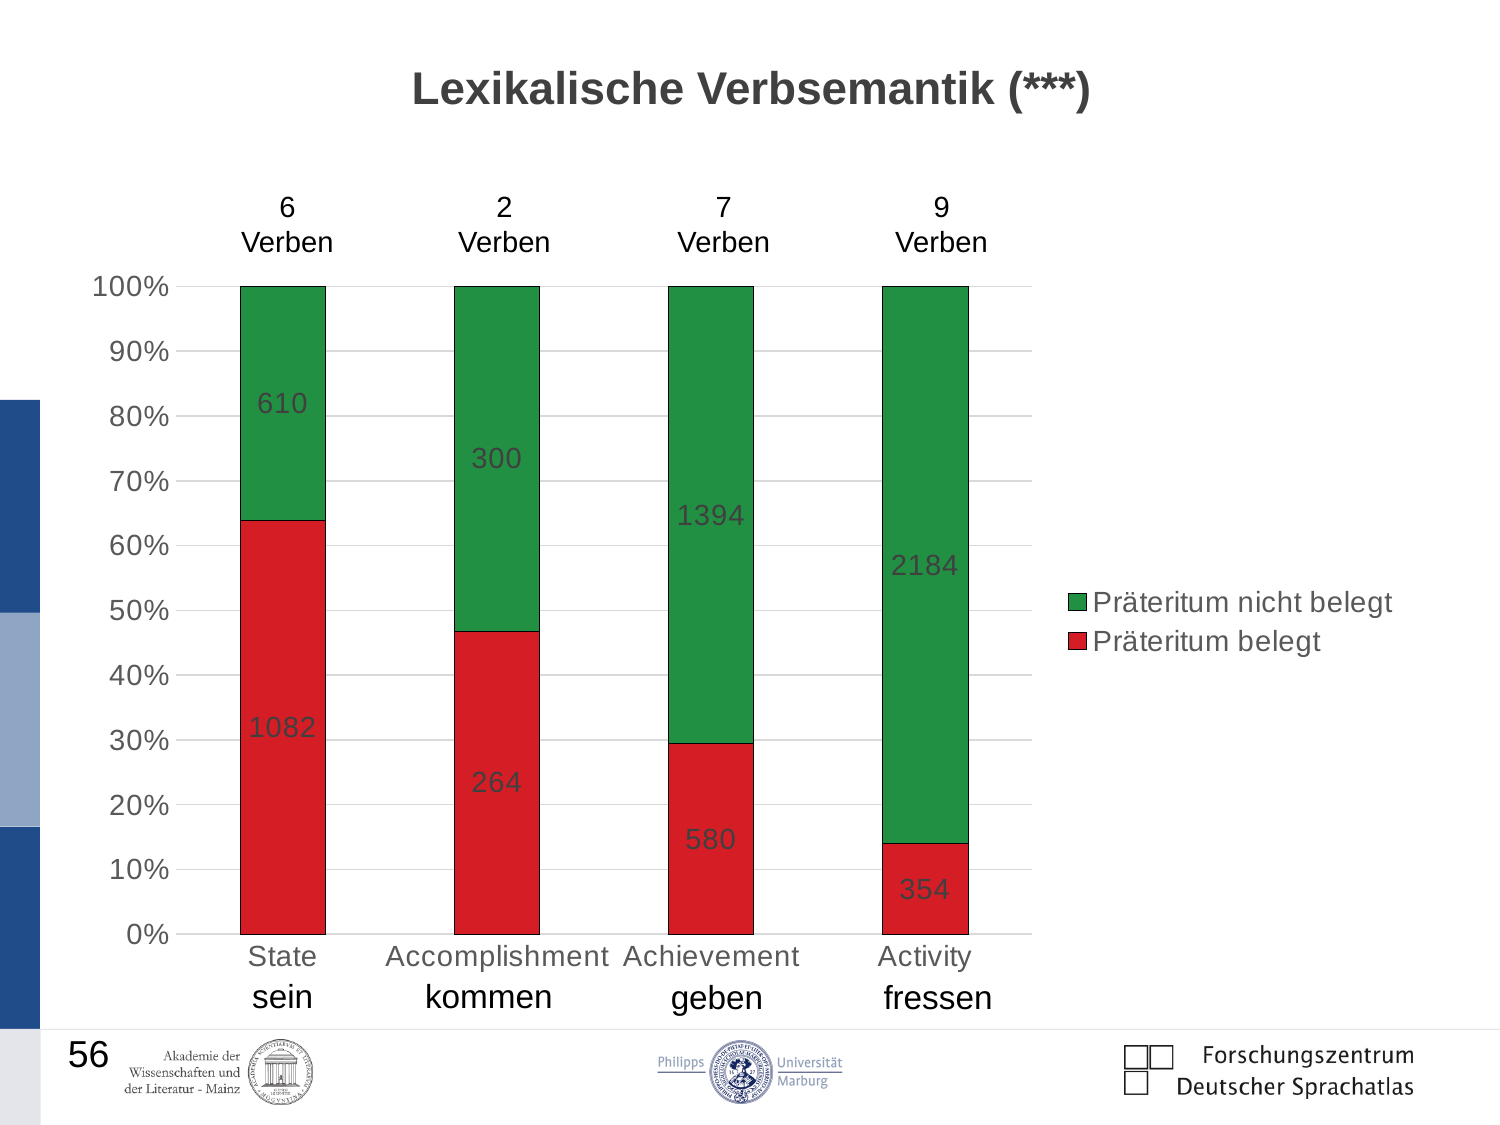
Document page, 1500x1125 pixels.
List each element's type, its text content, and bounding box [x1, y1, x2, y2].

text_box 9 Verben [880, 181, 1003, 253]
text_box sein [237, 996, 329, 1023]
text_box 2 Verben [443, 181, 566, 253]
text_box fressen [868, 996, 1008, 1024]
picture [124, 1101, 313, 1105]
text_box 6 Verben [226, 181, 349, 253]
text_box geben [656, 996, 779, 1024]
slide_number 56 [53, 1022, 404, 1101]
chart [64, 255, 1415, 988]
text_box kommen [410, 996, 568, 1023]
title Lexikalische Verbsemantik (***) [76, 0, 1427, 173]
picture [1124, 1045, 1413, 1099]
text_box 7 Verben [662, 181, 786, 253]
